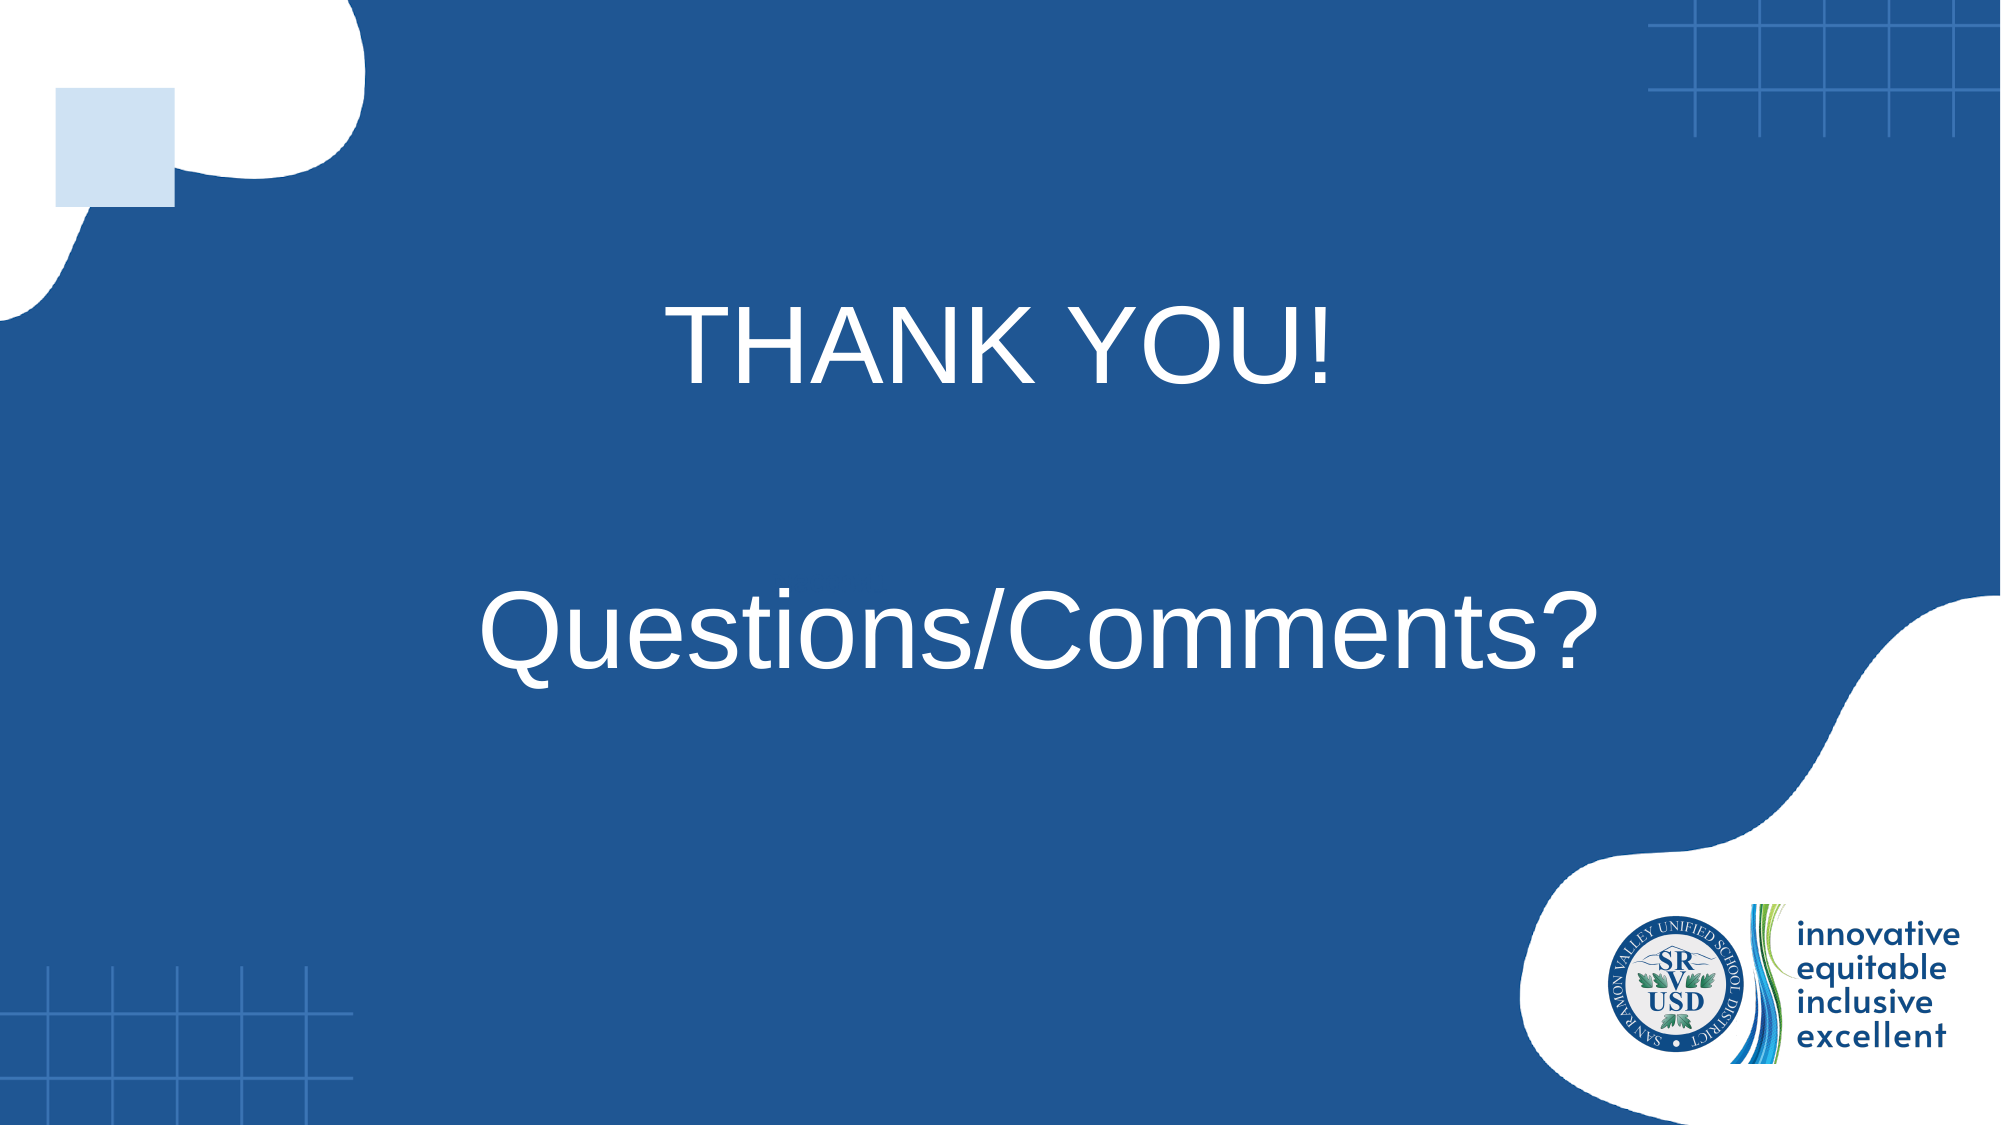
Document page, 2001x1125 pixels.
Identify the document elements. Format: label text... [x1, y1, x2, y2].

text_box [55, 87, 175, 207]
text_box [229, 618, 1850, 713]
picture [0, 0, 2001, 1125]
text_box THANK YOU! [196, 253, 1804, 426]
text_box Questions/Comments? [235, 537, 1844, 711]
